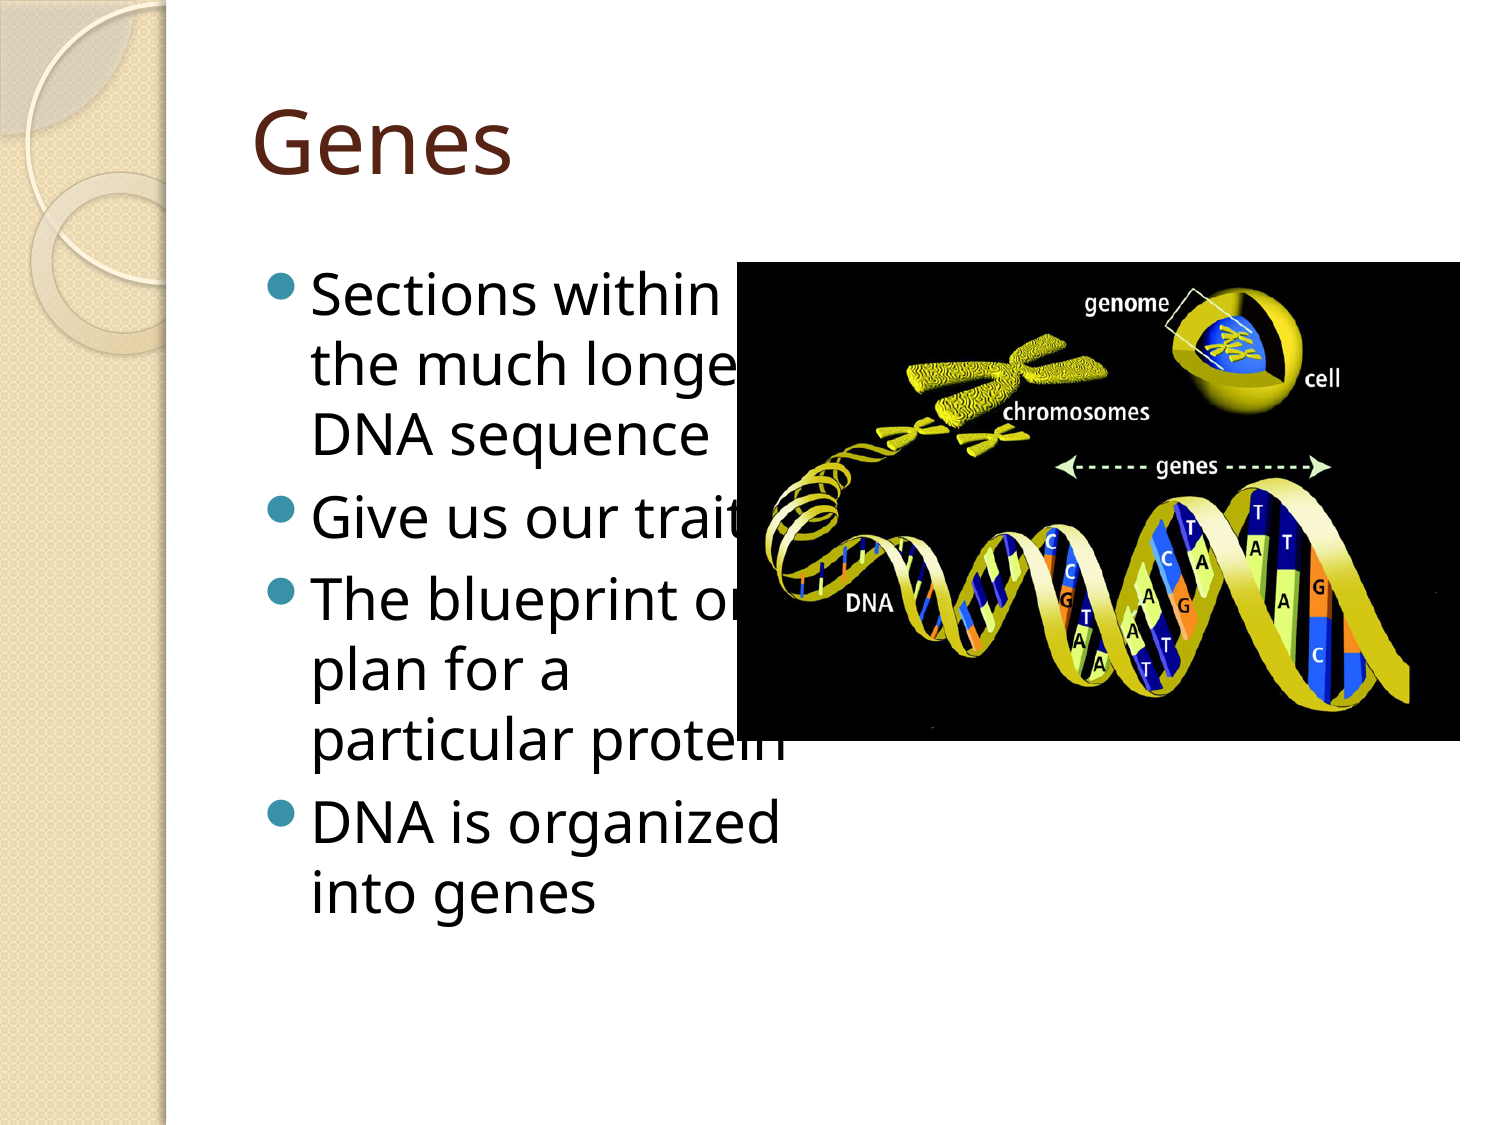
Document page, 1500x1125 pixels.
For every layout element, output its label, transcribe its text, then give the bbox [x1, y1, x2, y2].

title Genes [235, 45, 1466, 233]
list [737, 262, 1460, 741]
list Sections within the much longer DNA sequence Give us our traits The blueprint or plan for a particular protein DNA is organized into genes [235, 249, 836, 1015]
